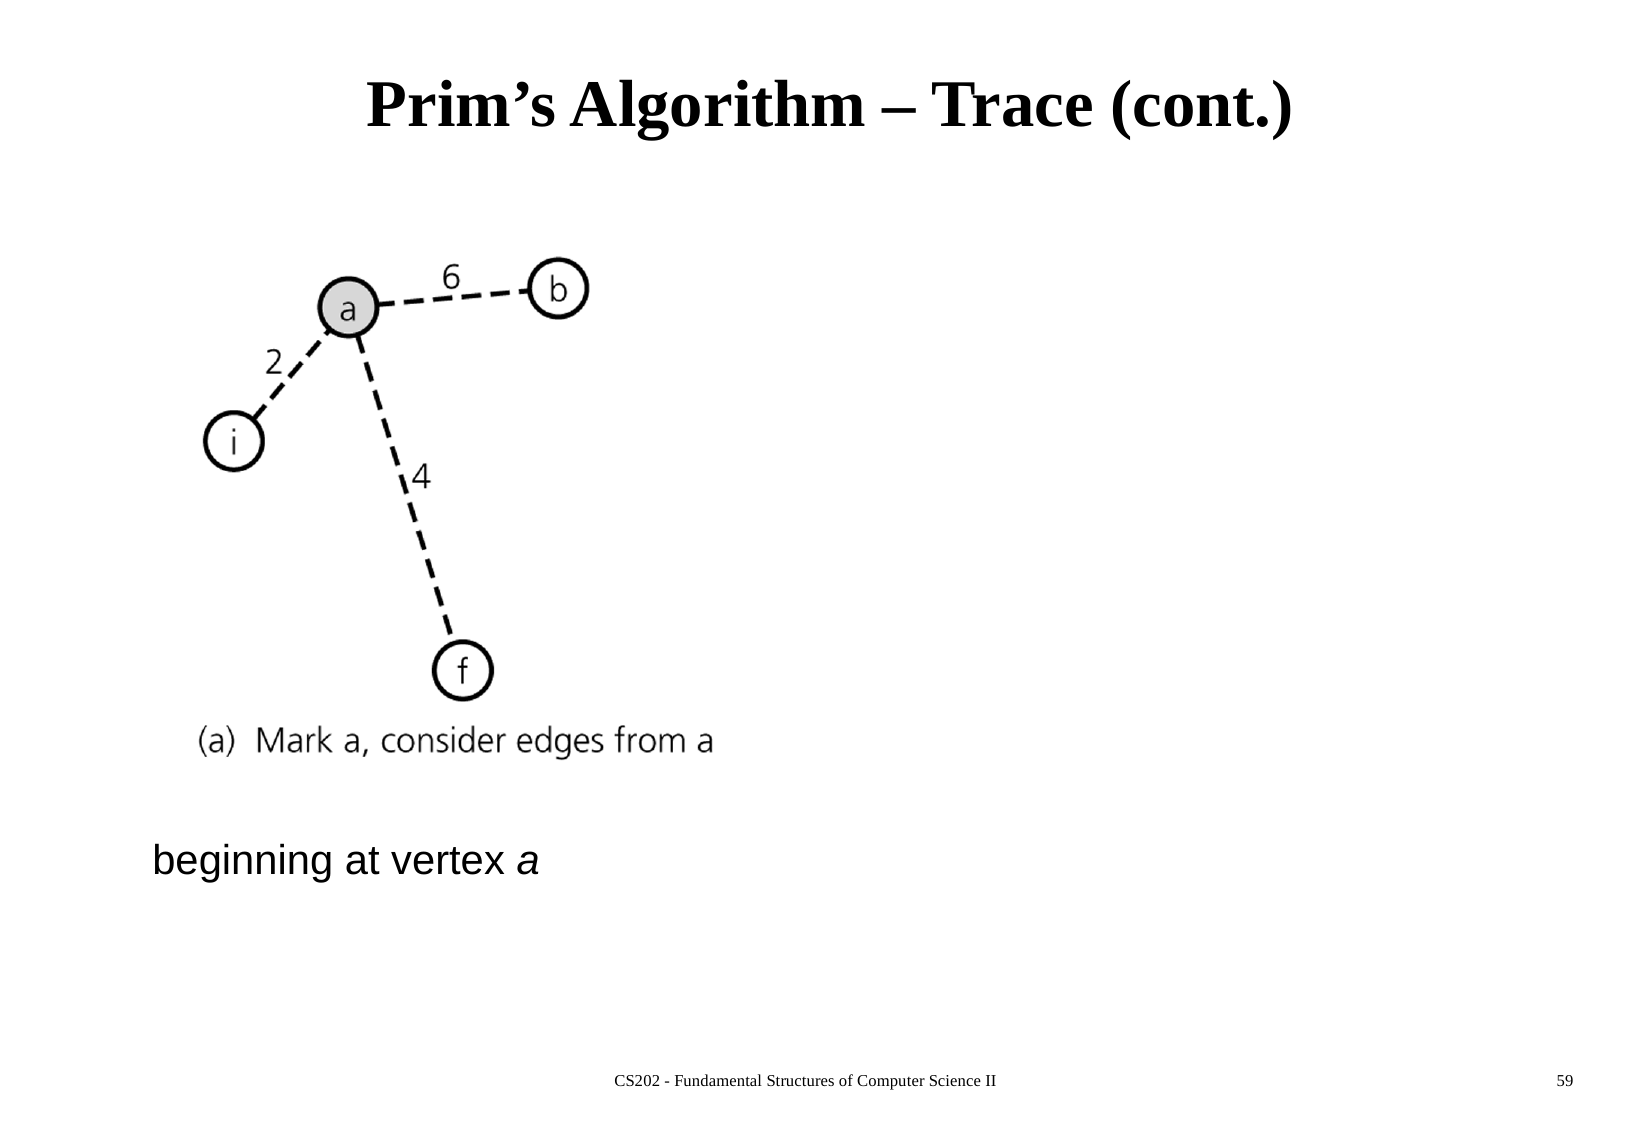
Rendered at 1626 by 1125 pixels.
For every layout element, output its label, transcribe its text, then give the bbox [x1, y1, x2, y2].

title Prim’s Algorithm – Trace (cont.) [62, 24, 1600, 175]
footer CS202 - Fundamental Structures of Computer Science II [500, 1062, 1111, 1101]
slide_number 59 [1249, 1062, 1589, 1101]
picture [162, 237, 771, 787]
text_box beginning at vertex a [137, 825, 675, 890]
